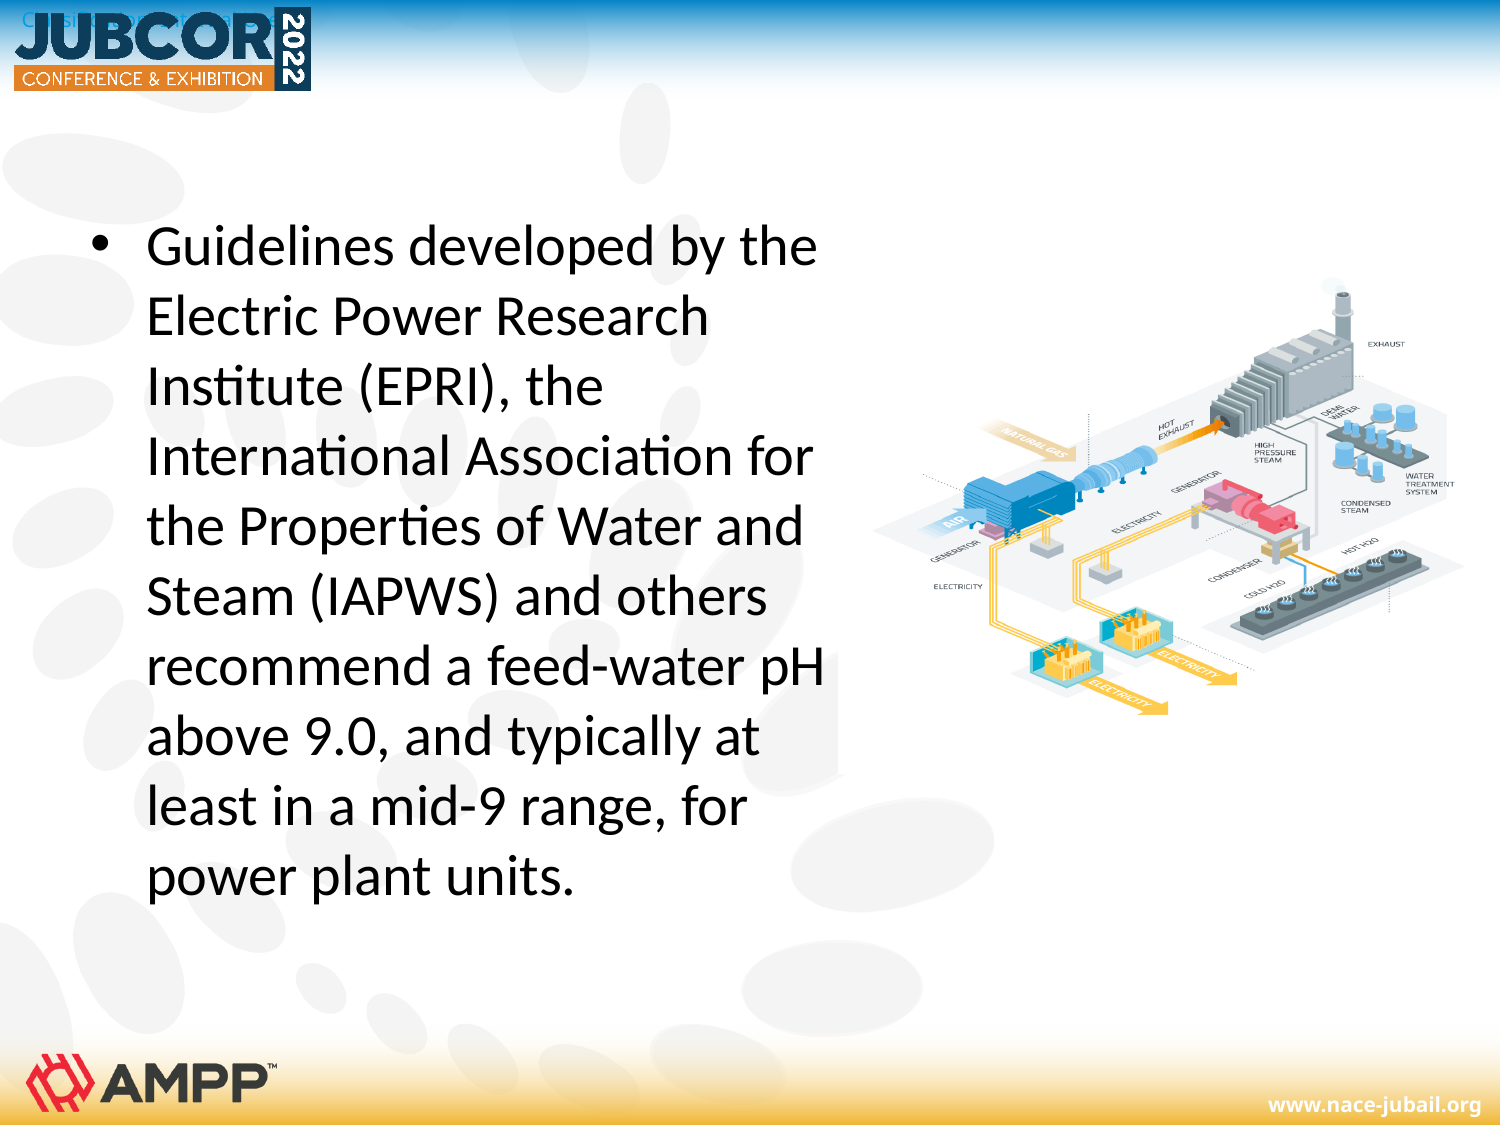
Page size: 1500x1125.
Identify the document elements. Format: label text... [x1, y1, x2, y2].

picture [24, 1052, 278, 1113]
list Guidelines developed by the Electric Power Research Institute (EPRI), the International Association for the Properties of Water and Steam (IAPWS) and others recommend a feed-water pH above 9.0, and typically at least in a mid-9 range, for power plant units. [74, 199, 901, 943]
picture [12, 5, 313, 93]
picture [838, 262, 1500, 775]
